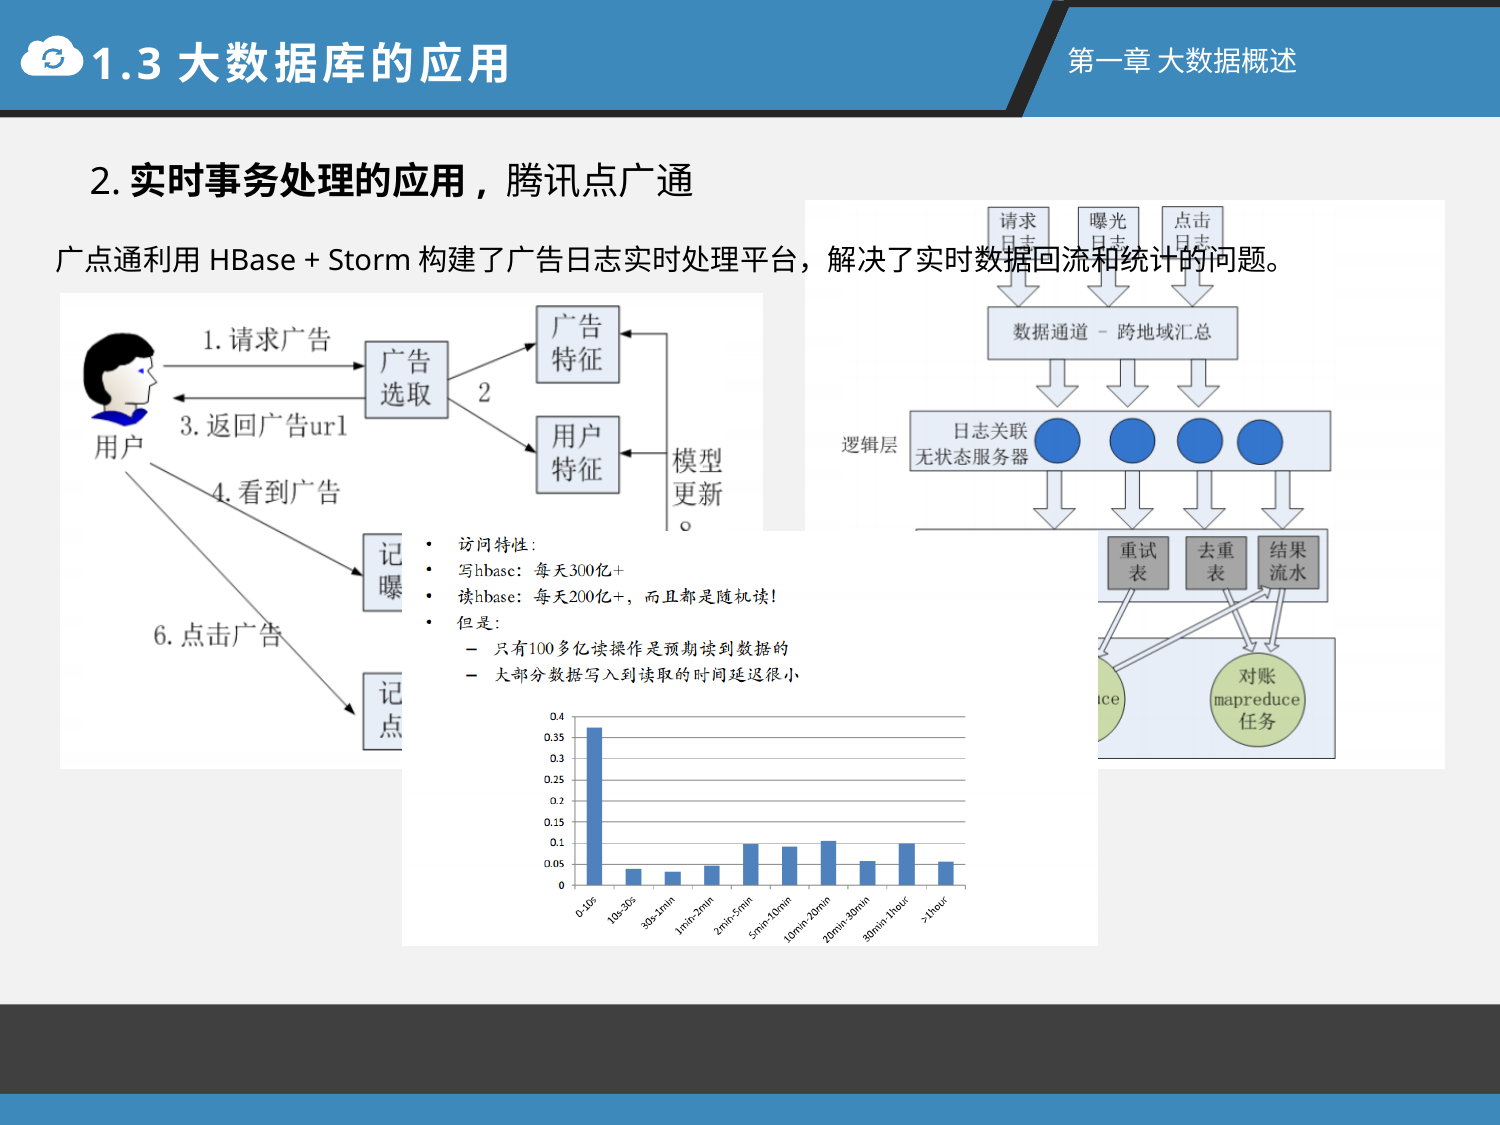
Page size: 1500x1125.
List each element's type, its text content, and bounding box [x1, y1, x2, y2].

text_box [0, 1093, 1500, 1125]
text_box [0, 0, 1500, 118]
text_box [0, 1003, 1500, 1093]
text_box 2.实时事务处理的应用, 腾讯点广通 [74, 149, 785, 210]
picture [60, 200, 1445, 946]
text_box 广点通利用HBase + Storm构建了广告日志实时处理平台，解决了实时数据回流和统计的问题。 [40, 233, 805, 284]
